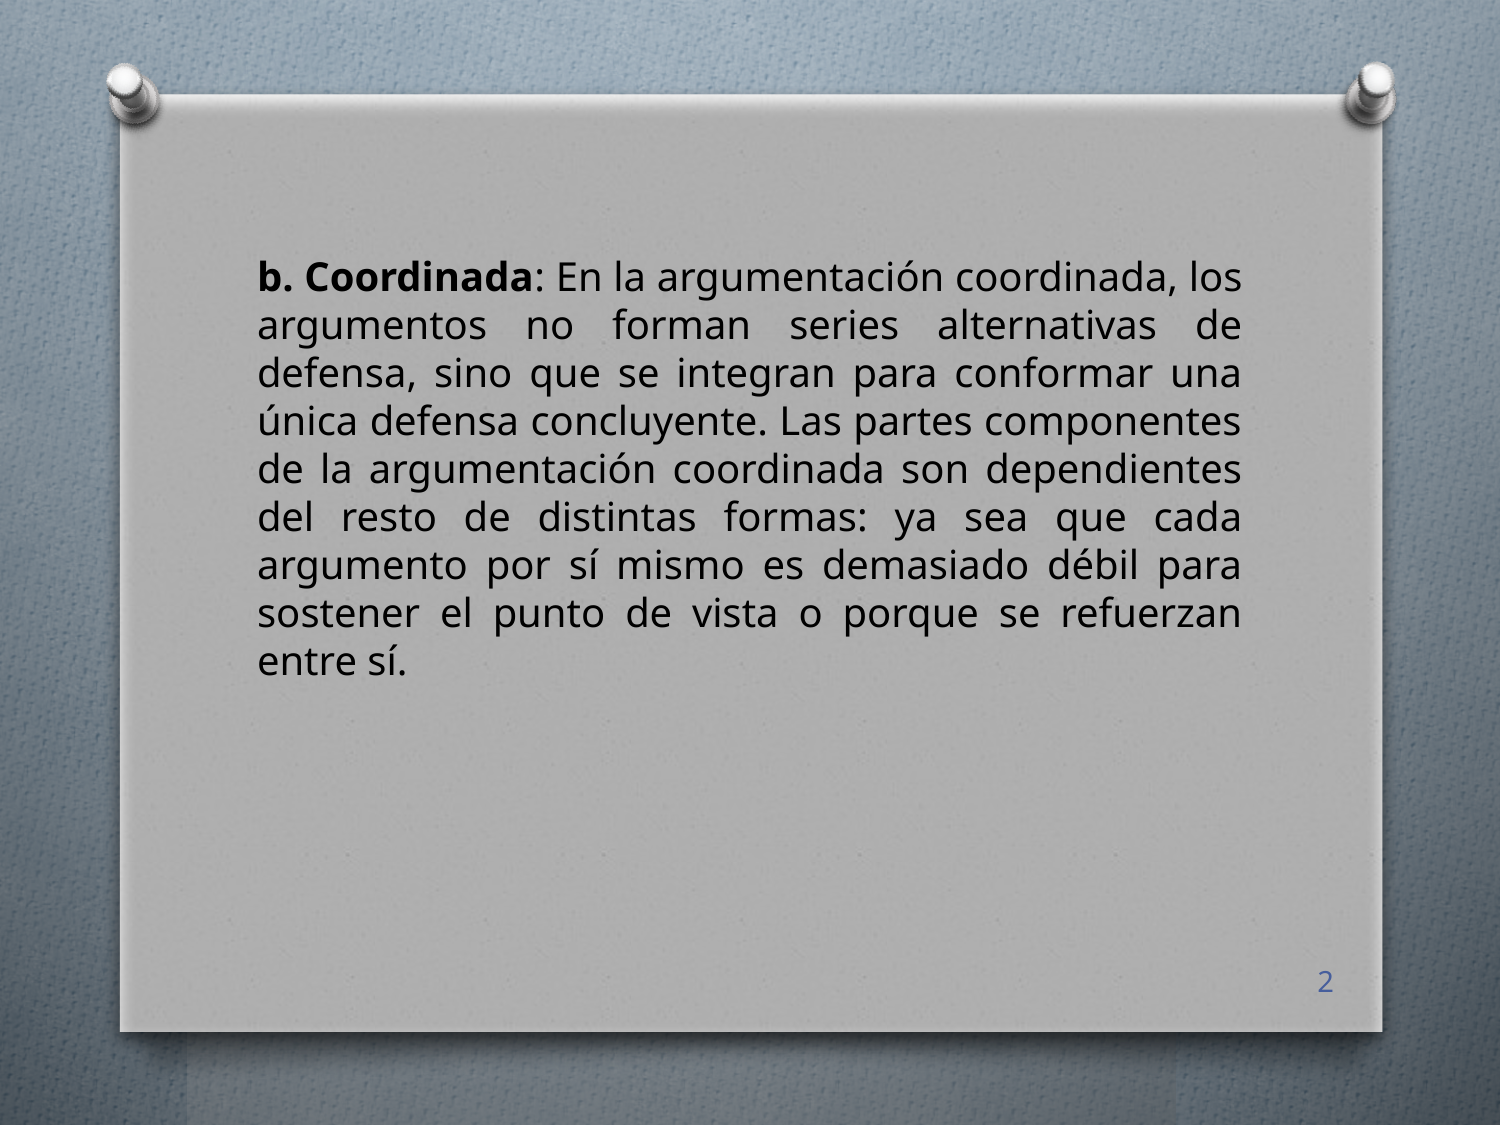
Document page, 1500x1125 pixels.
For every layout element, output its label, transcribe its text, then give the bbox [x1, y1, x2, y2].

list b. Coordinada: En la argumentación coordinada, los argumentos no forman series alternativas de defensa, sino que se integran para conformar una única defensa concluyente. Las partes componentes de la argumentación coordinada son dependientes del resto de distintas formas: ya sea que cada argumento por sí mismo es demasiado débil para sostener el punto de vista o porque se refuerzan entre sí. [242, 243, 1259, 693]
picture [75, 29, 198, 153]
picture [1317, 35, 1439, 156]
slide_number 2 [1258, 952, 1350, 1013]
